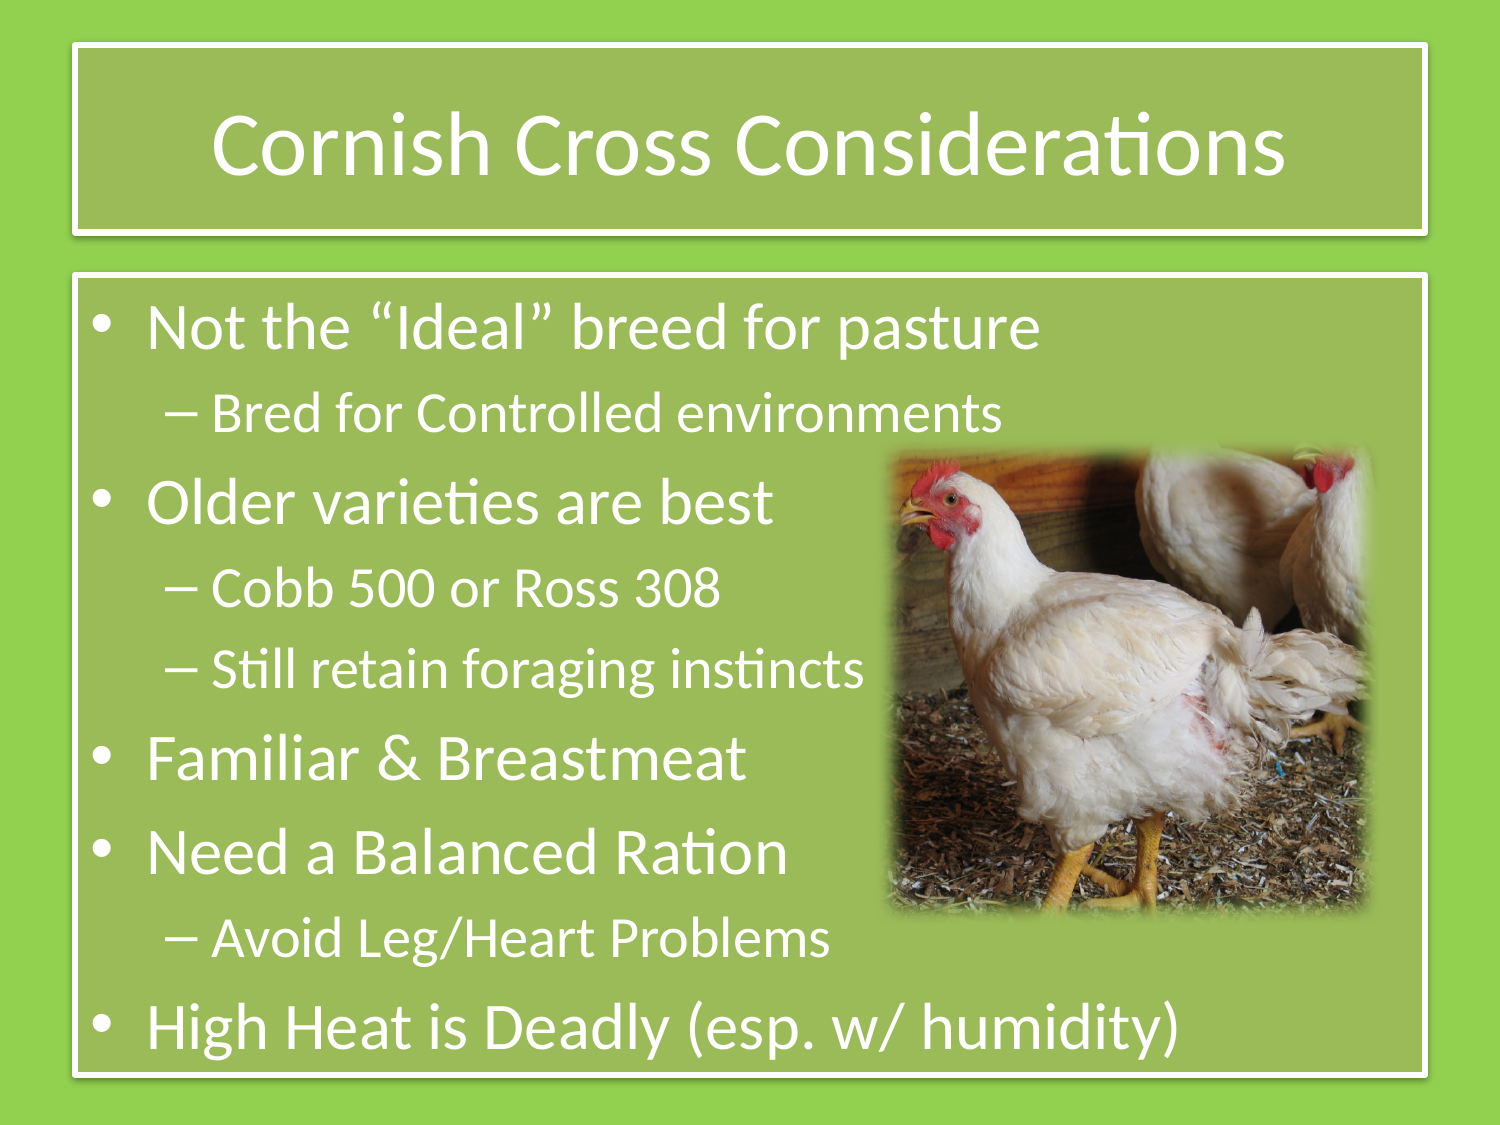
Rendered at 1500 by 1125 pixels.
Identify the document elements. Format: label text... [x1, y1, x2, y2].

title Cornish Cross Considerations [72, 42, 1428, 236]
picture [874, 437, 1382, 926]
list Not the “Ideal” breed for pasture Bred for Controlled environments Older varieties are best Cobb 500 or Ross 308 Still retain foraging instincts Familiar & Breastmeat Need a Balanced Ration Avoid Leg/Heart Problems High Heat is Deadly (esp. w/ humidity) [72, 272, 1428, 1078]
